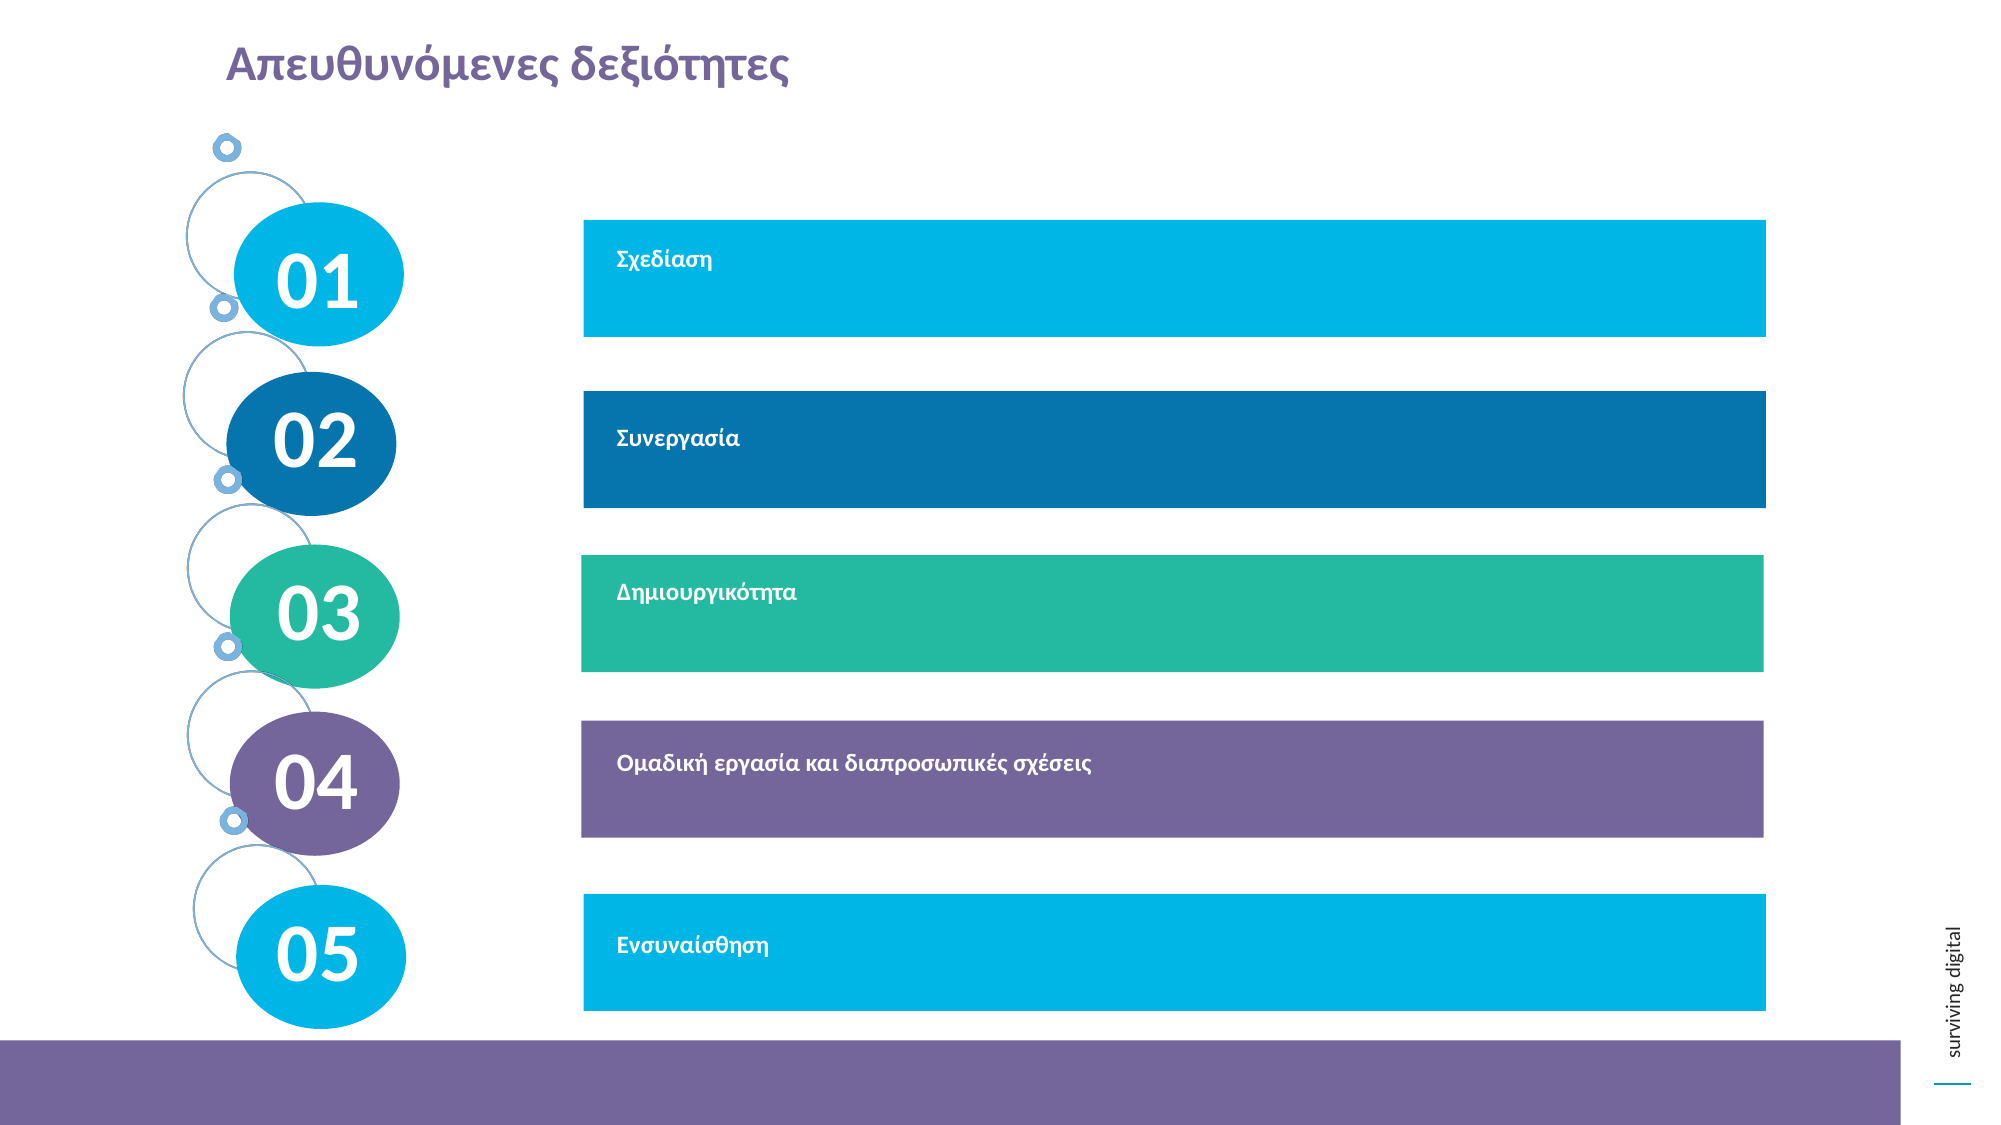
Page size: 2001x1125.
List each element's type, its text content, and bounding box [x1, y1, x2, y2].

text_box Σχεδίαση [601, 238, 1722, 356]
list Συνεργασία [601, 417, 1770, 535]
text_box Δημιουργικότητα [601, 566, 1722, 684]
picture [147, 462, 343, 799]
list Απευθυνόμενες δεξιότητες [211, 30, 2000, 148]
picture [143, 148, 339, 459]
text_box Ομαδική εργασία και διαπροσωπικές σχέσεις [601, 736, 1722, 854]
text_box 05 [258, 907, 380, 1003]
picture [153, 803, 349, 972]
text_box Ενσυναίσθηση [601, 924, 1770, 1042]
list 02 [255, 393, 377, 489]
text_box 04 [256, 734, 378, 830]
list 03 [258, 566, 380, 662]
list 01 [258, 233, 380, 329]
